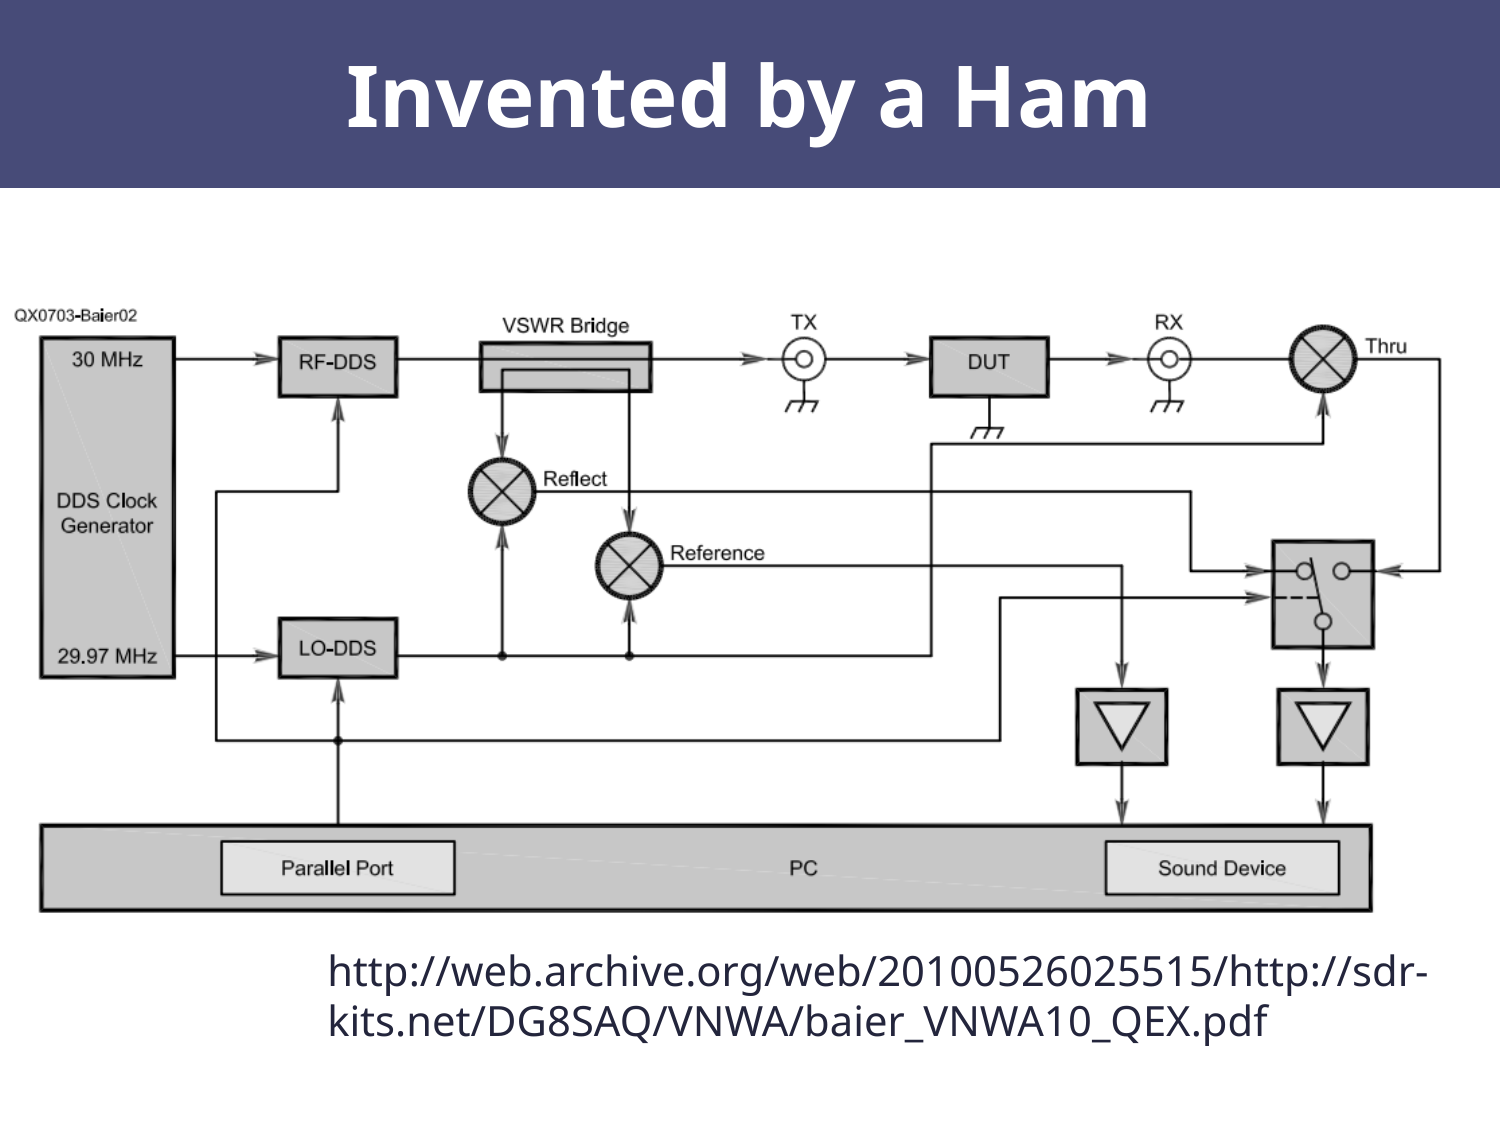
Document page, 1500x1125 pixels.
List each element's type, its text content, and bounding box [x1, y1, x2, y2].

picture [0, 287, 1463, 925]
title Invented by a Ham [0, 0, 1500, 188]
text_box http://web.archive.org/web/20100526025515/http://sdr-kits.net/DG8SAQ/VNWA/baier_VNWA10_QEX.pdf [312, 937, 1463, 1053]
